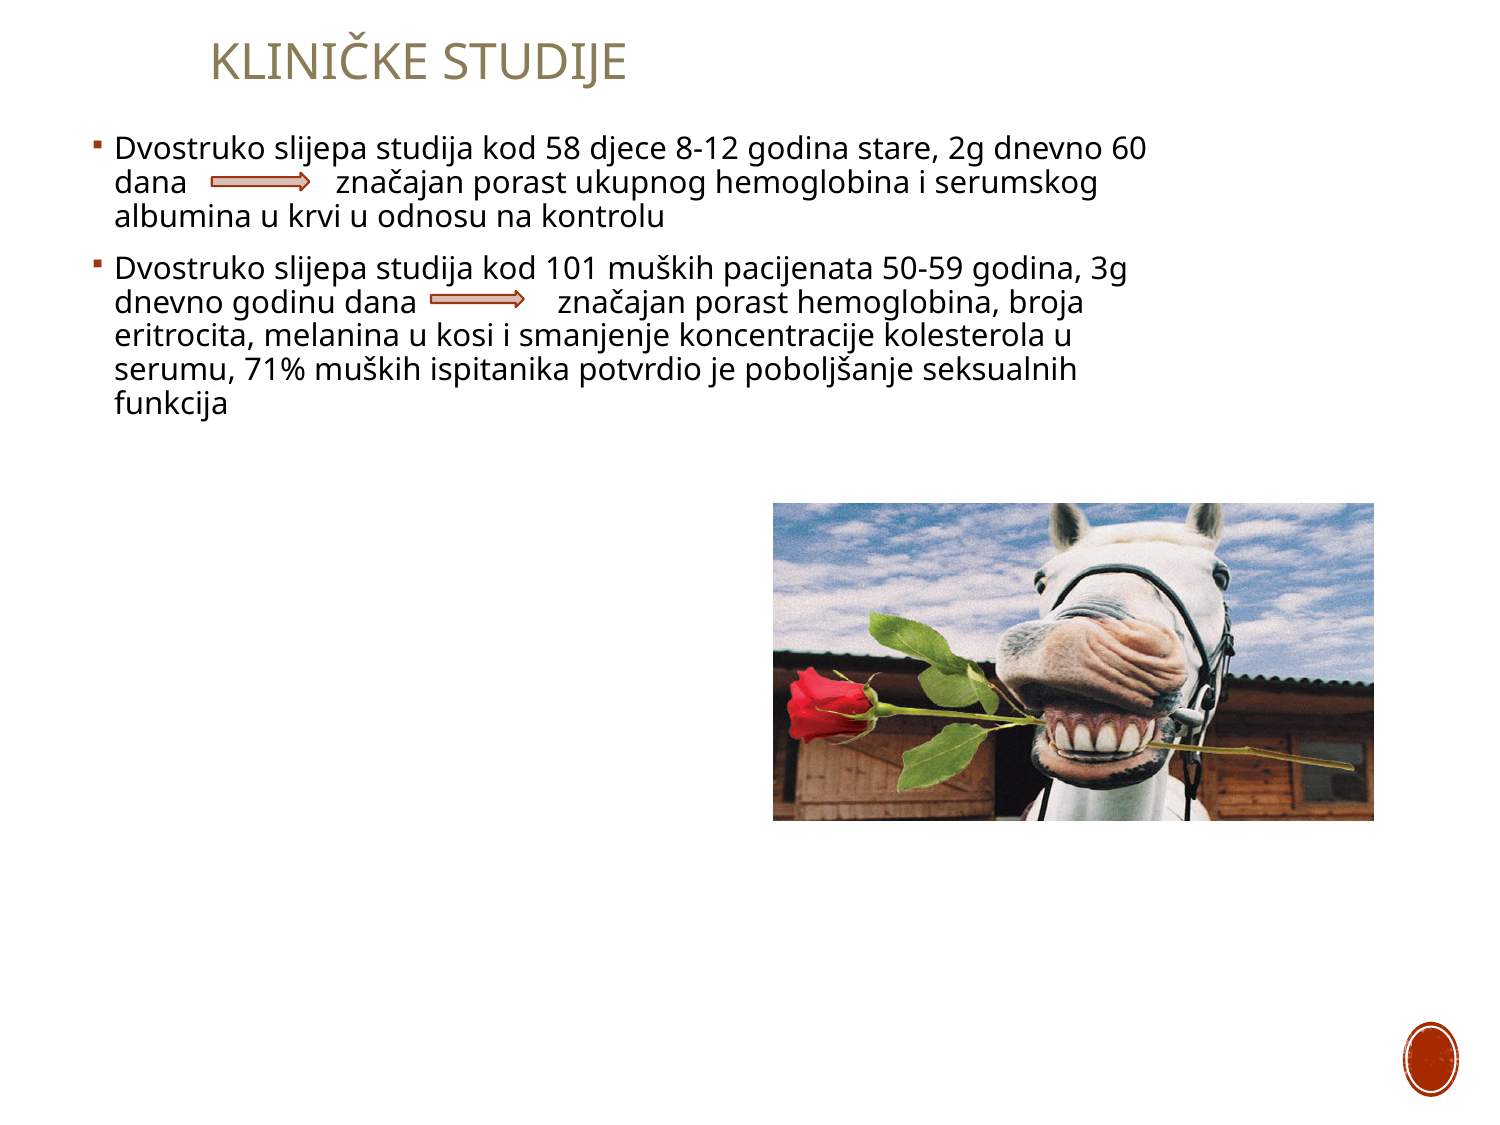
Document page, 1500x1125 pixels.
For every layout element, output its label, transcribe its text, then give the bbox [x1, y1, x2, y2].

text_box [210, 171, 311, 192]
text_box [429, 289, 525, 309]
title Kliničke studije [194, 0, 1298, 380]
picture [773, 503, 1374, 821]
list Dvostruko slijepa studija kod 58 djece 8-12 godina stare, 2g dnevno 60 dana značajan porast ukupnog hemoglobina i serumskog albumina u krvi u odnosu na kontrolu Dvostruko slijepa studija kod 101 muških pacijenata 50-59 godina, 3g dnevno godinu dana značajan porast hemoglobina, broja eritrocita, melanina u kosi i smanjenje koncentracije kolesterola u serumu, 71% muških ispitanika potvrdio je poboljšanje seksualnih funkcija [76, 125, 1192, 901]
